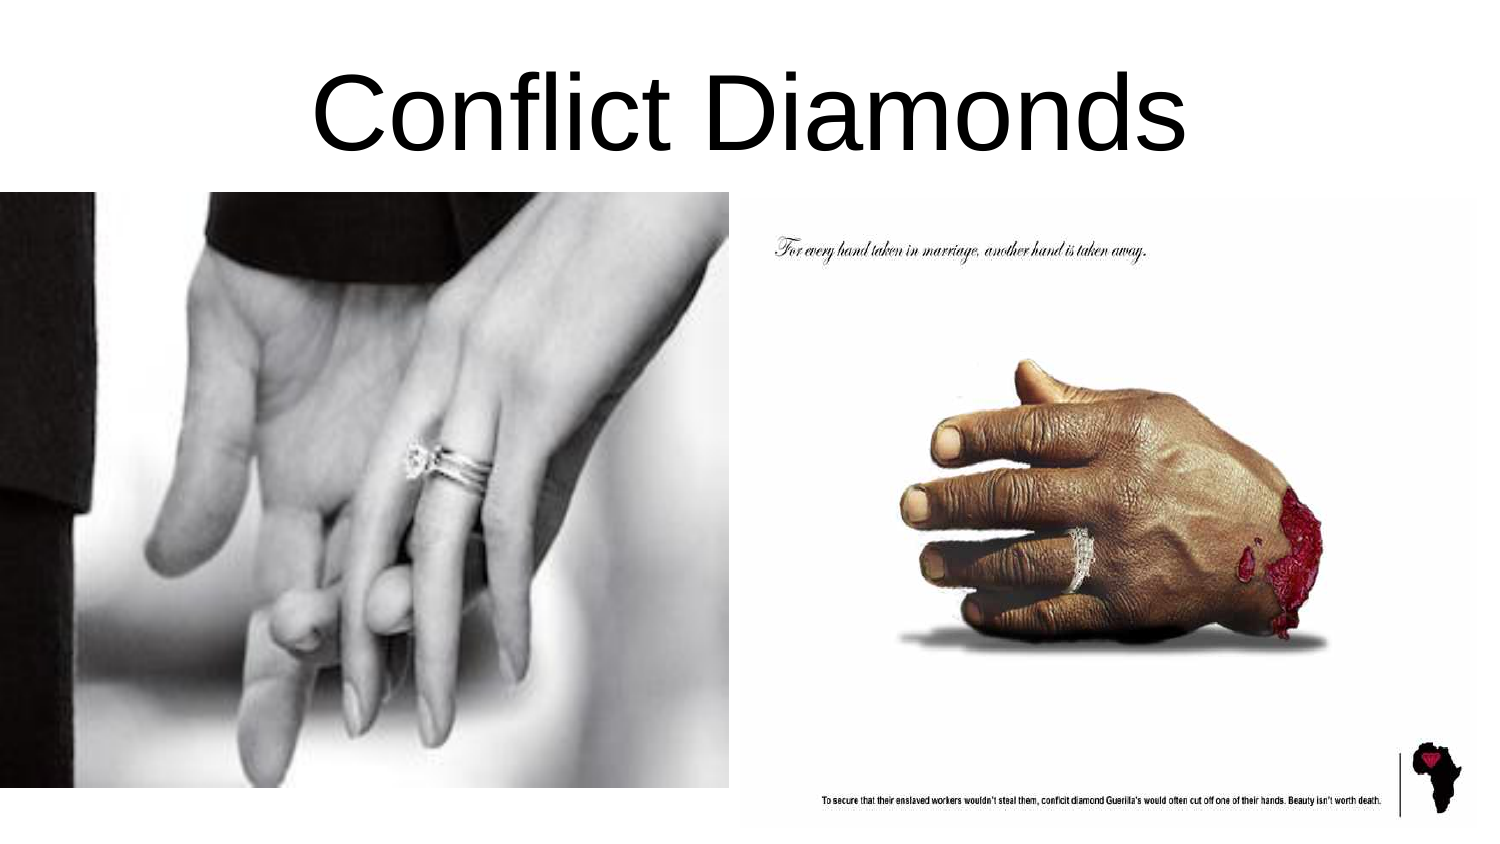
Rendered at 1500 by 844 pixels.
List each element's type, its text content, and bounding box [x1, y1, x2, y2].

title Conflict Diamonds [51, 32, 1449, 188]
picture [739, 198, 1478, 828]
picture [0, 192, 729, 788]
